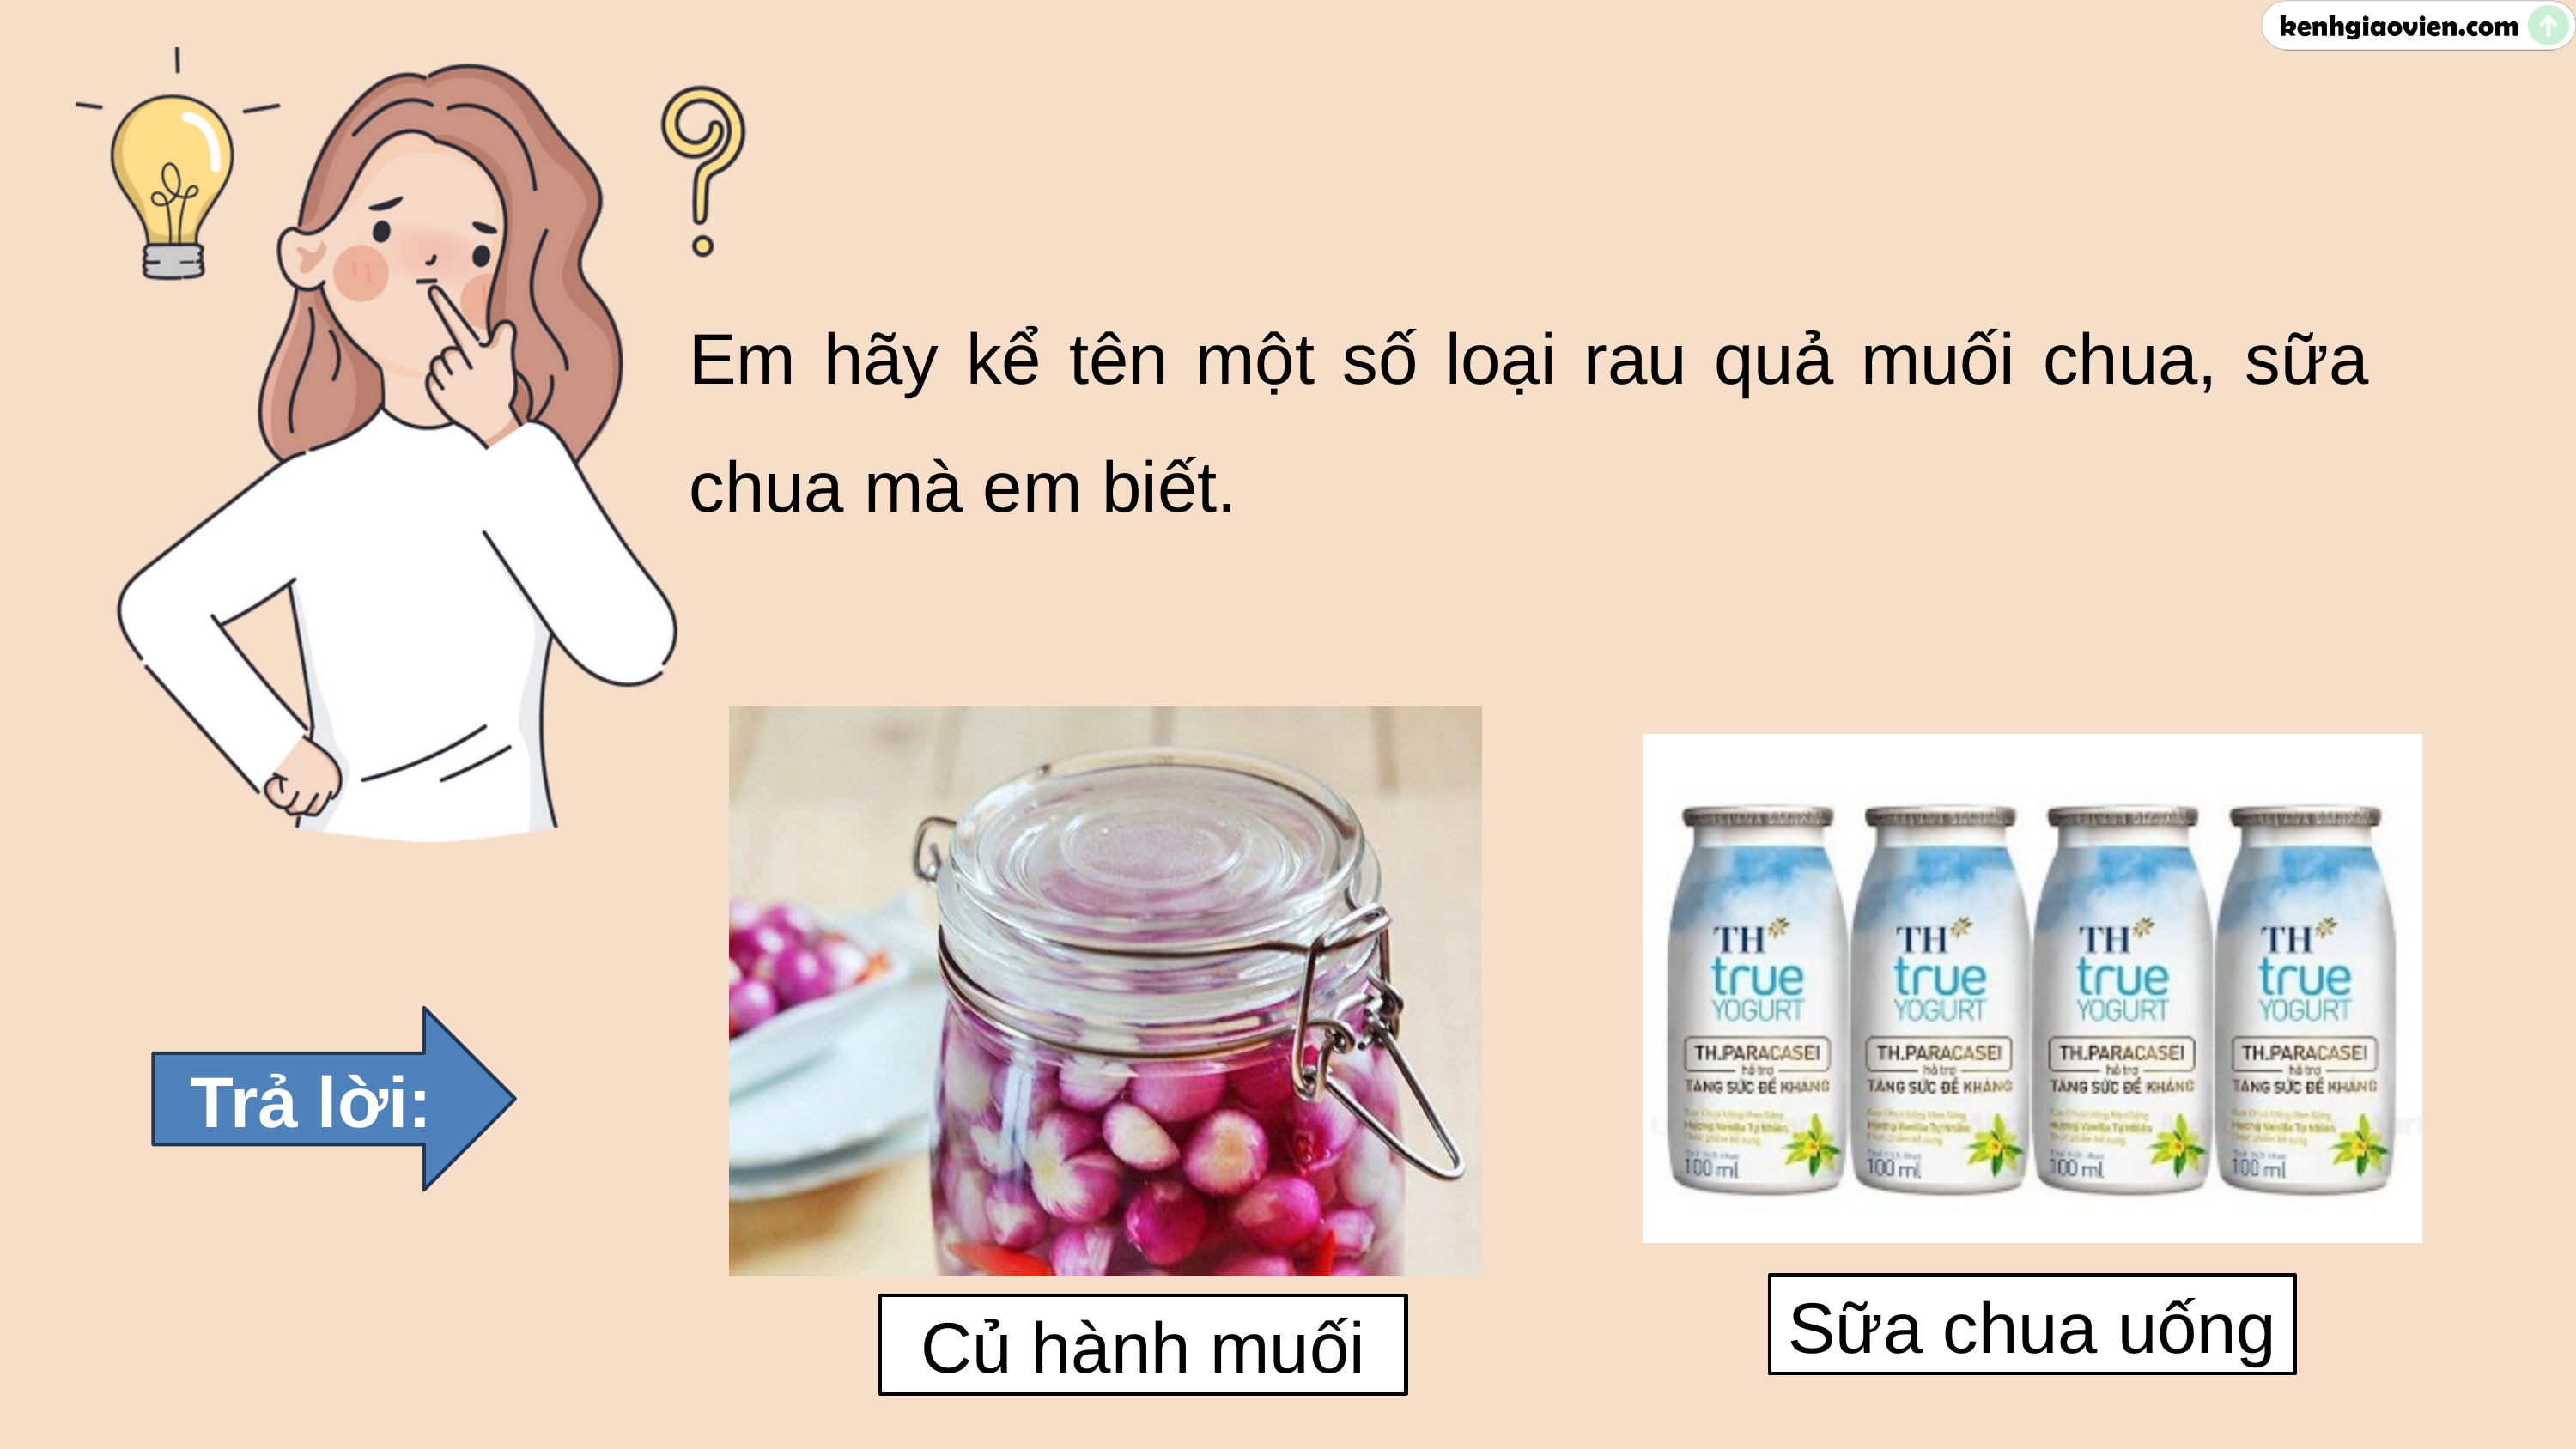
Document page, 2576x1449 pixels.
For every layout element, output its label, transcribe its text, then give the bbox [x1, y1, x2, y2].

text_box [75, 47, 747, 842]
text_box Sữa chua uống [1769, 1275, 2296, 1374]
picture [2261, 0, 2576, 60]
picture [1642, 734, 2423, 1243]
picture [729, 706, 1482, 1277]
text_box Trả lời: [153, 1007, 515, 1191]
text_box Củ hành muối [879, 1294, 1406, 1394]
text_box Em hãy kể tên một số loại rau quả muối chua, sữa chua mà em biết. [747, 263, 2383, 534]
